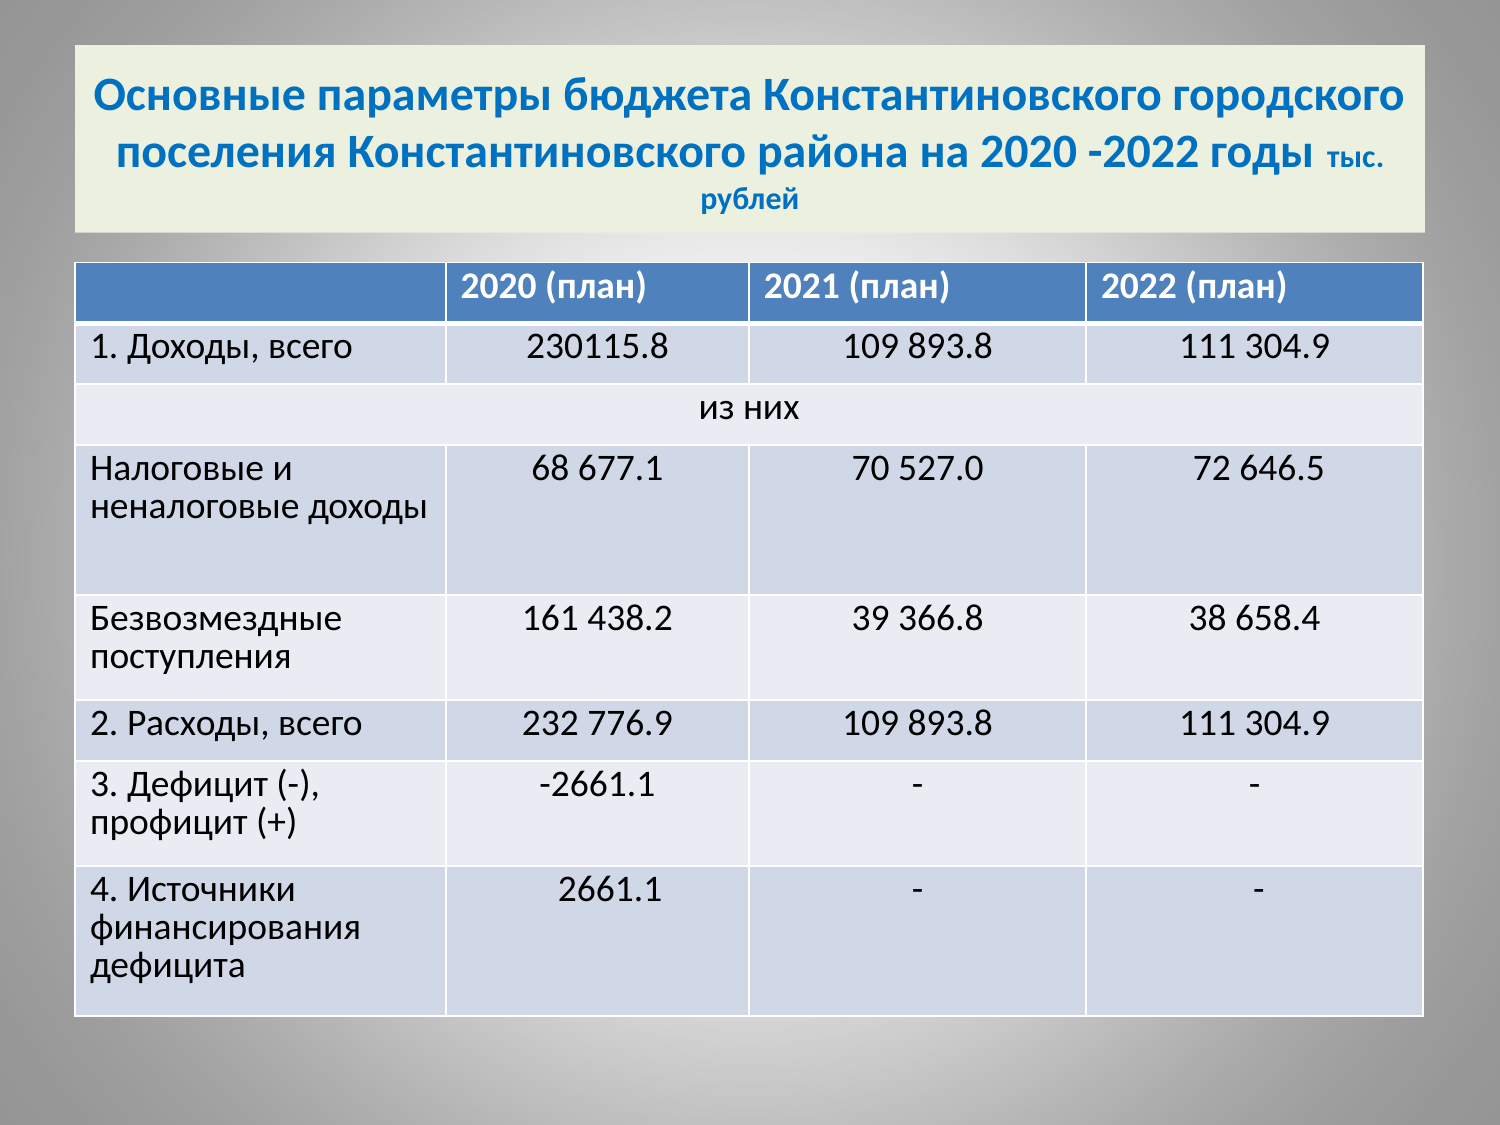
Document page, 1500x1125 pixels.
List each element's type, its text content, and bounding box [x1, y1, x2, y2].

table_cell - [750, 867, 1085, 1015]
table_cell 39 366.8 [750, 596, 1085, 699]
table_cell - [750, 762, 1085, 865]
picture [0, 0, 1500, 1125]
table_cell 68 677.1 [447, 446, 748, 594]
title Основные параметры бюджета Константиновского городского поселения Константиновского района на 2020 -2022 годы тыс. рублей [74, 44, 1426, 233]
table_cell из них [76, 385, 1422, 444]
table_cell 111 304.9 [1087, 701, 1422, 760]
table_cell 3. Дефицит (-), профицит (+) [76, 762, 445, 865]
table_header 2020 (план) [447, 263, 748, 321]
table_cell 232 776.9 [447, 701, 748, 760]
table_cell 111 304.9 [1087, 326, 1422, 383]
table_cell -2661.1 [447, 762, 748, 865]
table_cell 109 893.8 [750, 326, 1085, 383]
table_cell 70 527.0 [750, 446, 1085, 594]
table_cell 161 438.2 [447, 596, 748, 699]
table_cell 2661.1 [447, 867, 748, 1015]
table_cell 38 658.4 [1087, 596, 1422, 699]
table_header 2021 (план) [750, 263, 1085, 321]
table_cell 72 646.5 [1087, 446, 1422, 594]
table_cell Безвозмездные поступления [76, 596, 445, 699]
table_cell 4. Источники финансирования дефицита [76, 867, 445, 1015]
table_cell 230115.8 [447, 326, 748, 383]
table_cell 109 893.8 [750, 701, 1085, 760]
table_cell - [1087, 762, 1422, 865]
table_header 2022 (план) [1087, 263, 1422, 321]
table_cell 1. Доходы, всего [76, 326, 445, 383]
table_cell 2. Расходы, всего [76, 701, 445, 760]
table_cell Налоговые и неналоговые доходы [76, 446, 445, 594]
table_header [76, 263, 445, 321]
table_cell - [1087, 867, 1422, 1015]
